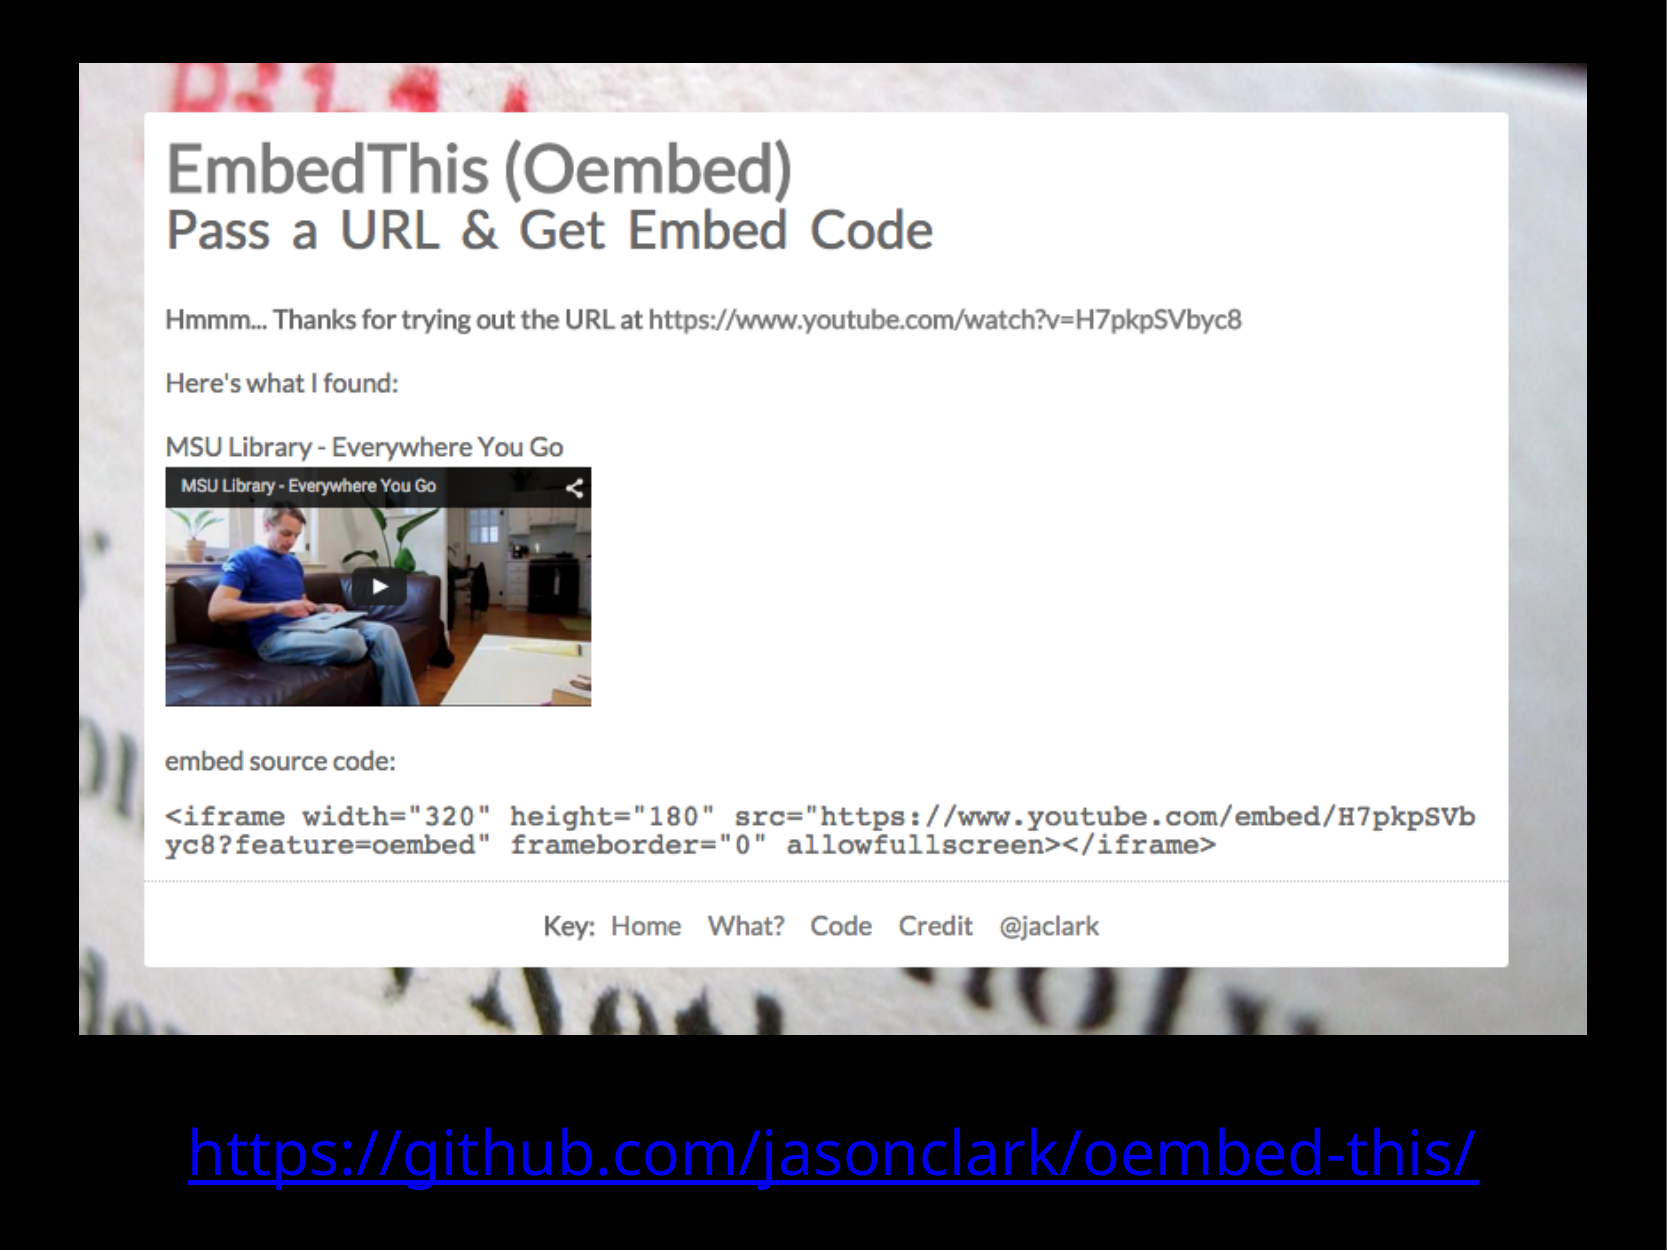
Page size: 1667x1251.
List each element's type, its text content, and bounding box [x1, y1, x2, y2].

text_box https://github.com/jasonclark/oembed-this/ [50, 1098, 1617, 1212]
picture [79, 62, 1587, 1035]
